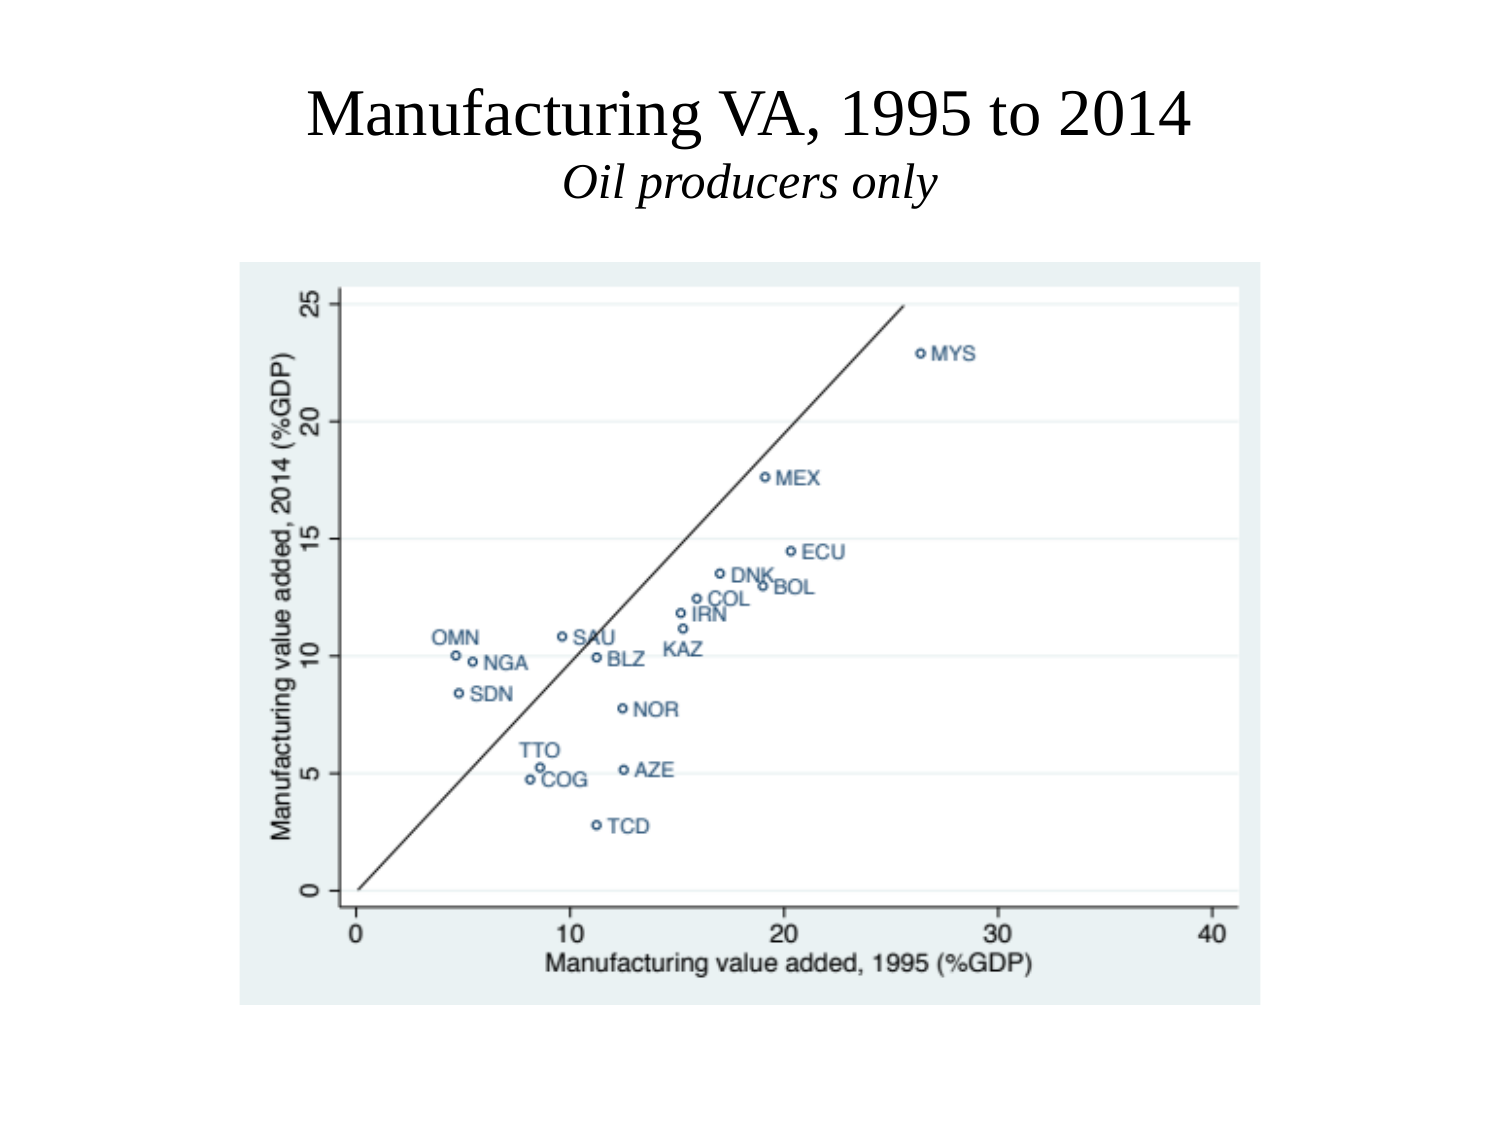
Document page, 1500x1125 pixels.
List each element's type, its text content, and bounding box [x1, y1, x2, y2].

title Manufacturing VA, 1995 to 2014 Oil producers only [75, 45, 1425, 233]
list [74, 262, 1426, 1006]
